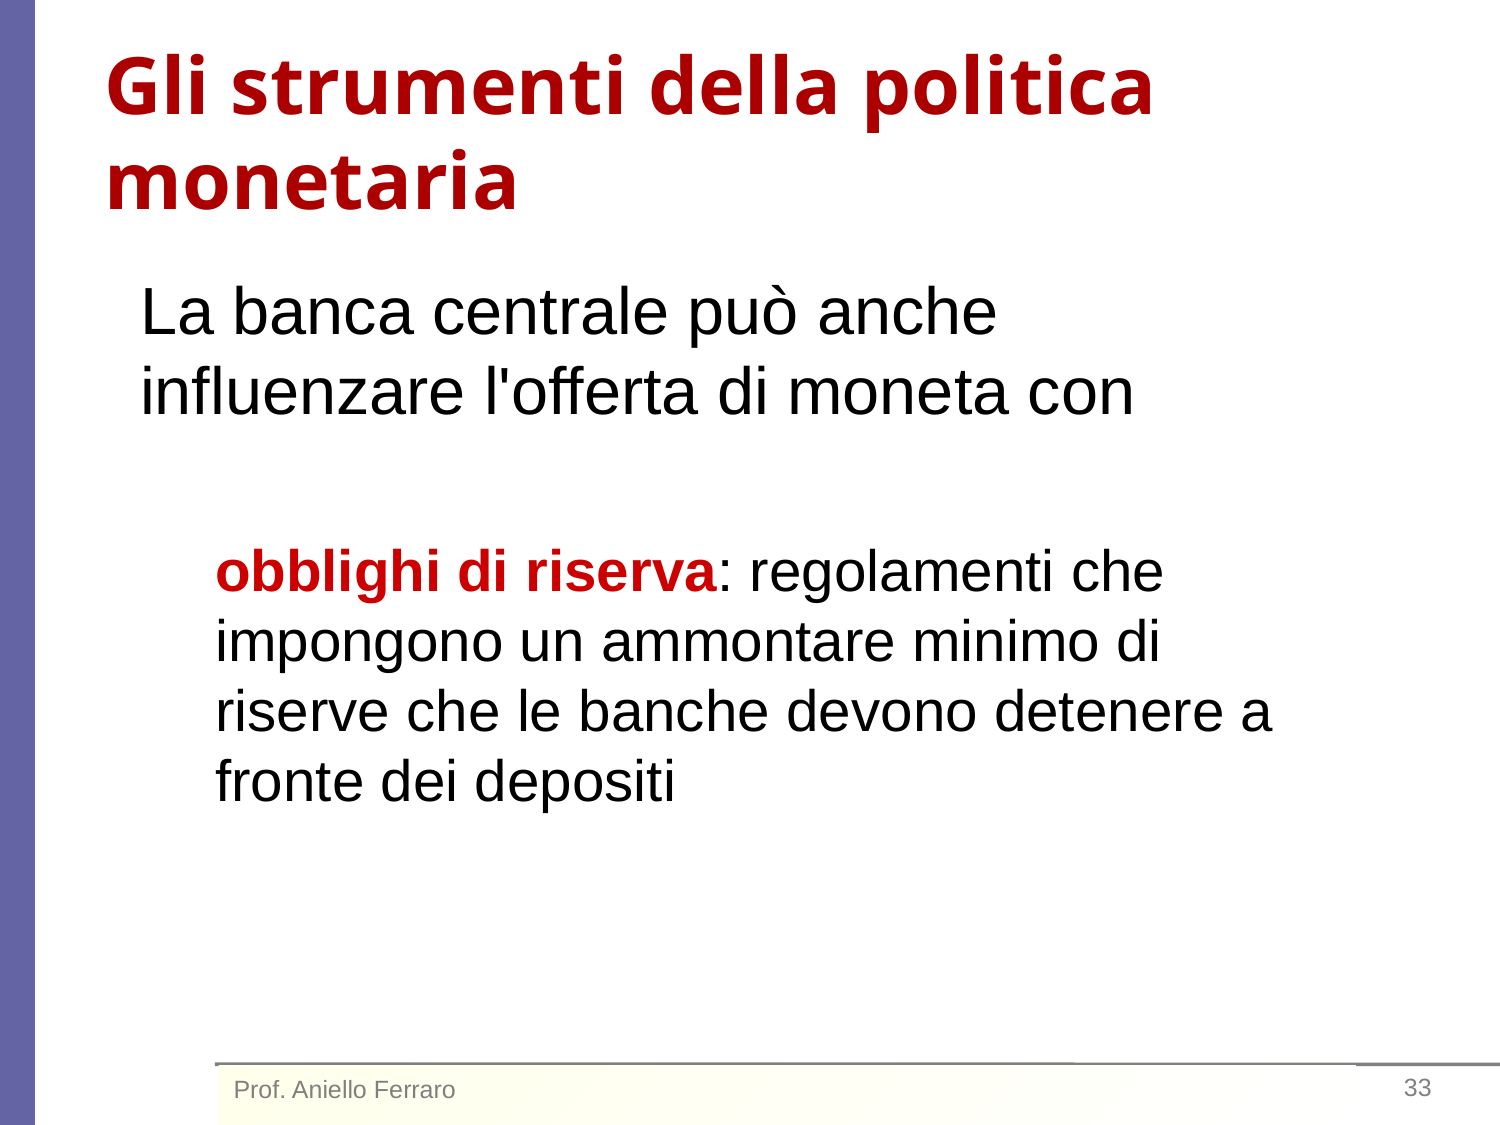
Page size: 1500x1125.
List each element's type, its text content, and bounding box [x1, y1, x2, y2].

footer Prof. Aniello Ferraro [218, 1065, 1357, 1125]
list La banca centrale può anche influenzare l'offerta di moneta con obblighi di riserva: regolamenti che impongono un ammontare minimo di riserve che le banche devono detenere a fronte dei depositi [125, 260, 1352, 1003]
title Gli strumenti della politica monetaria [89, 36, 1445, 225]
